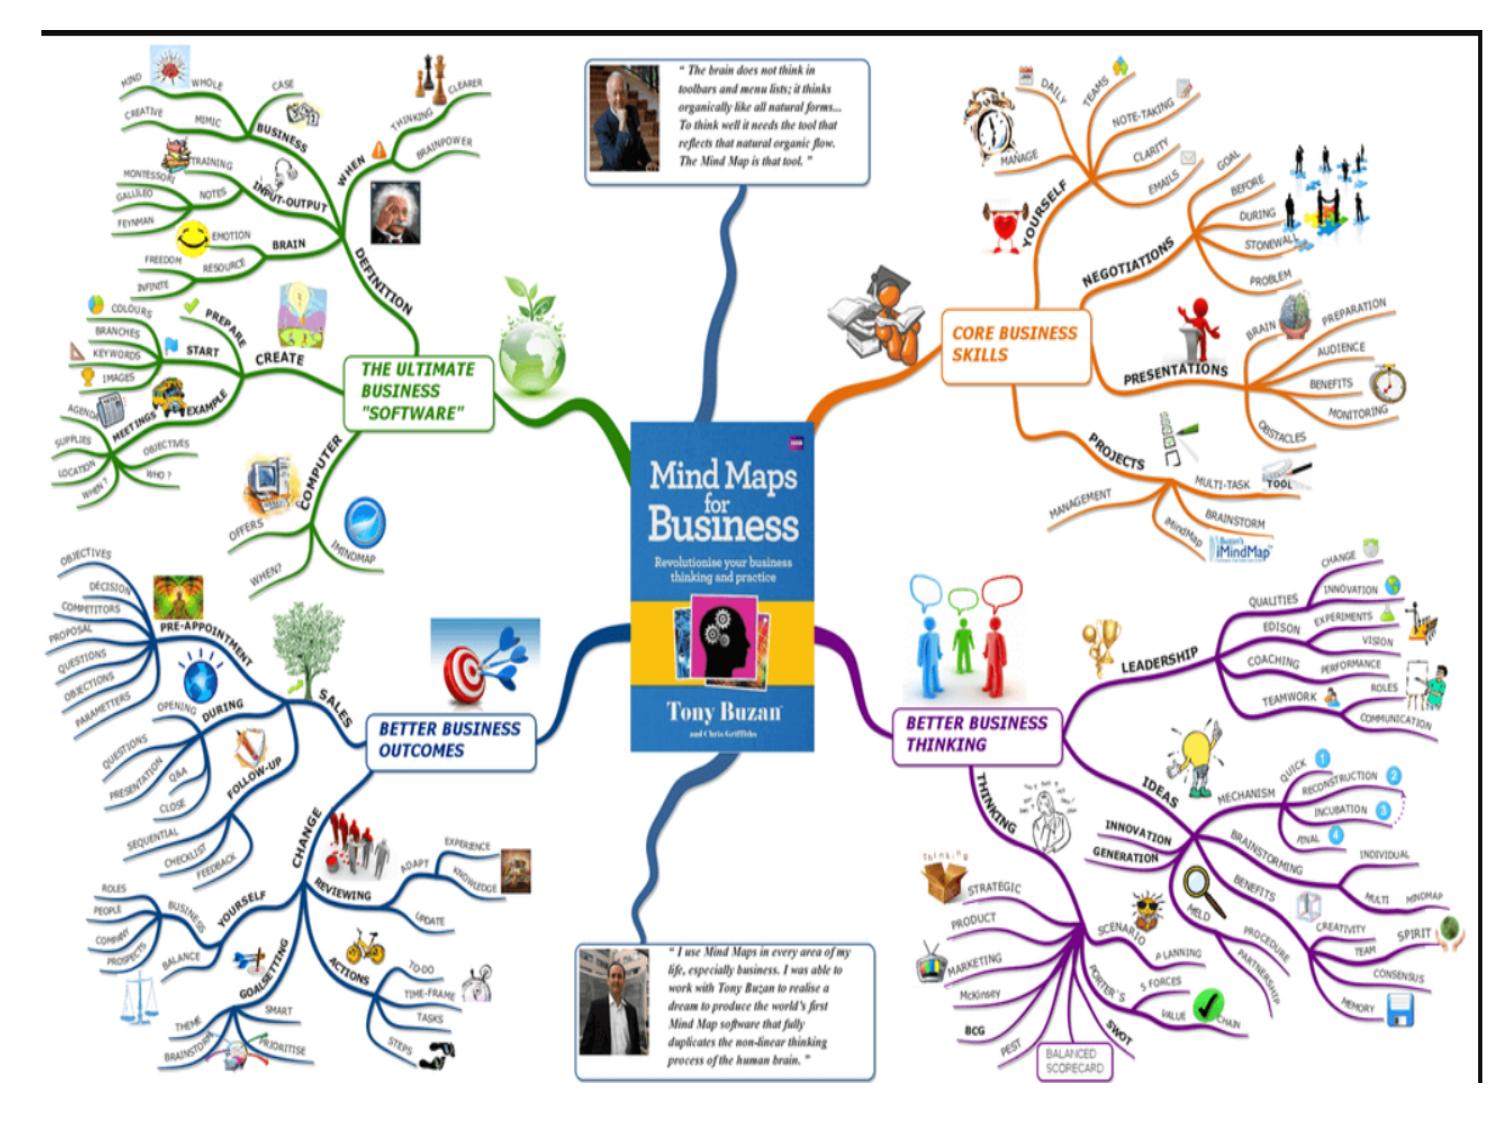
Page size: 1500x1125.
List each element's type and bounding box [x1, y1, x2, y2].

picture [41, 30, 1483, 1083]
